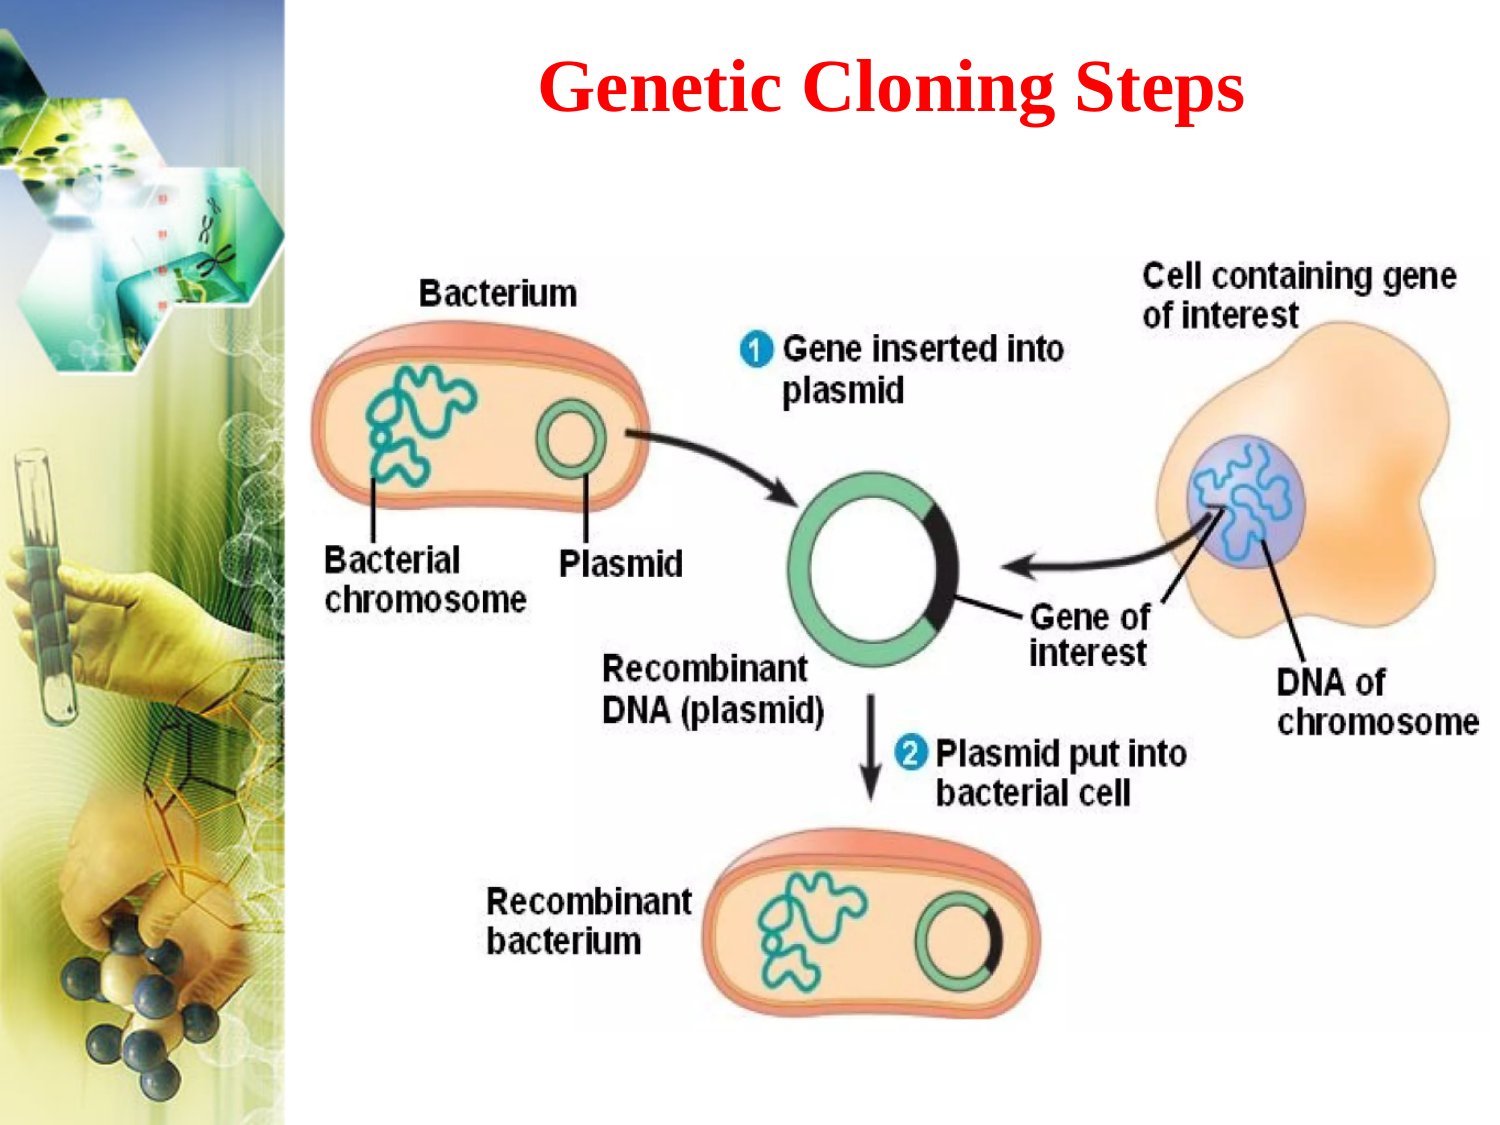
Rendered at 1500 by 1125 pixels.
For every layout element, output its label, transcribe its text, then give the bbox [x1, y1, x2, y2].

title Genetic Cloning Steps [312, 28, 1471, 135]
picture [0, 0, 1500, 1125]
